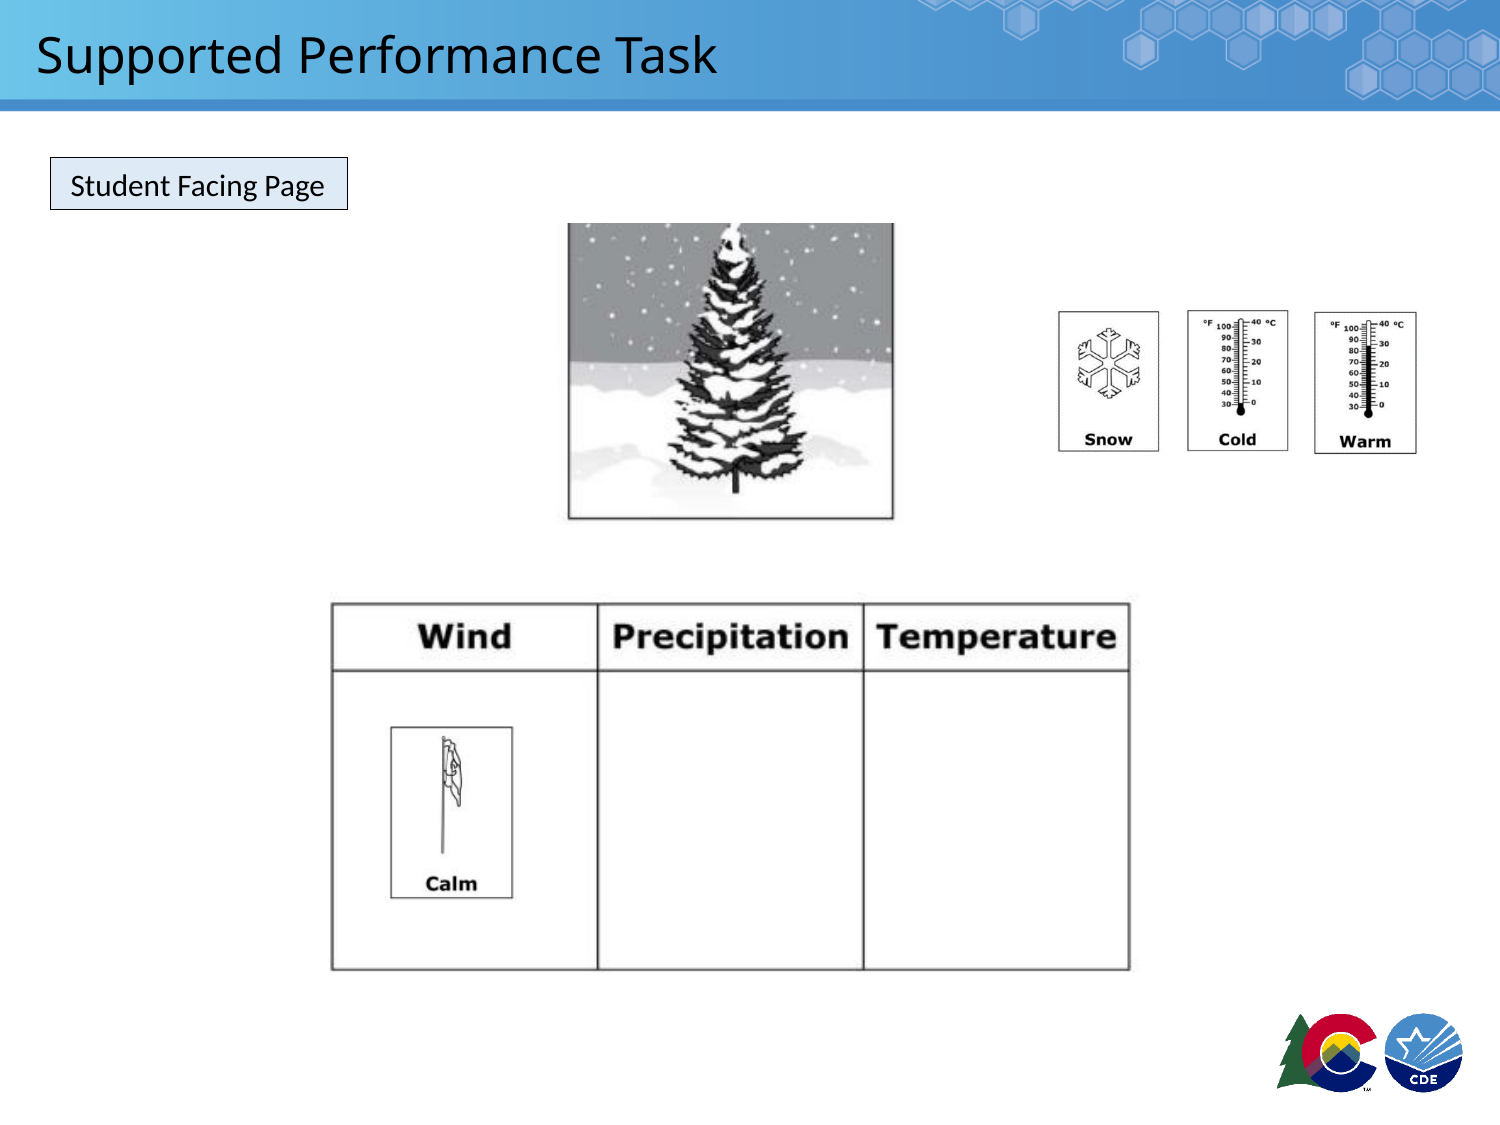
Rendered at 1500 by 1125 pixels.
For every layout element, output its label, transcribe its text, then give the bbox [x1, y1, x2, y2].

picture [0, 0, 1500, 112]
title Supported Performance Task [36, 27, 1463, 87]
picture [1310, 310, 1420, 459]
picture [329, 223, 1165, 1013]
picture [1184, 306, 1292, 455]
picture [1275, 1012, 1463, 1093]
text_box Student Facing Page [50, 157, 348, 210]
